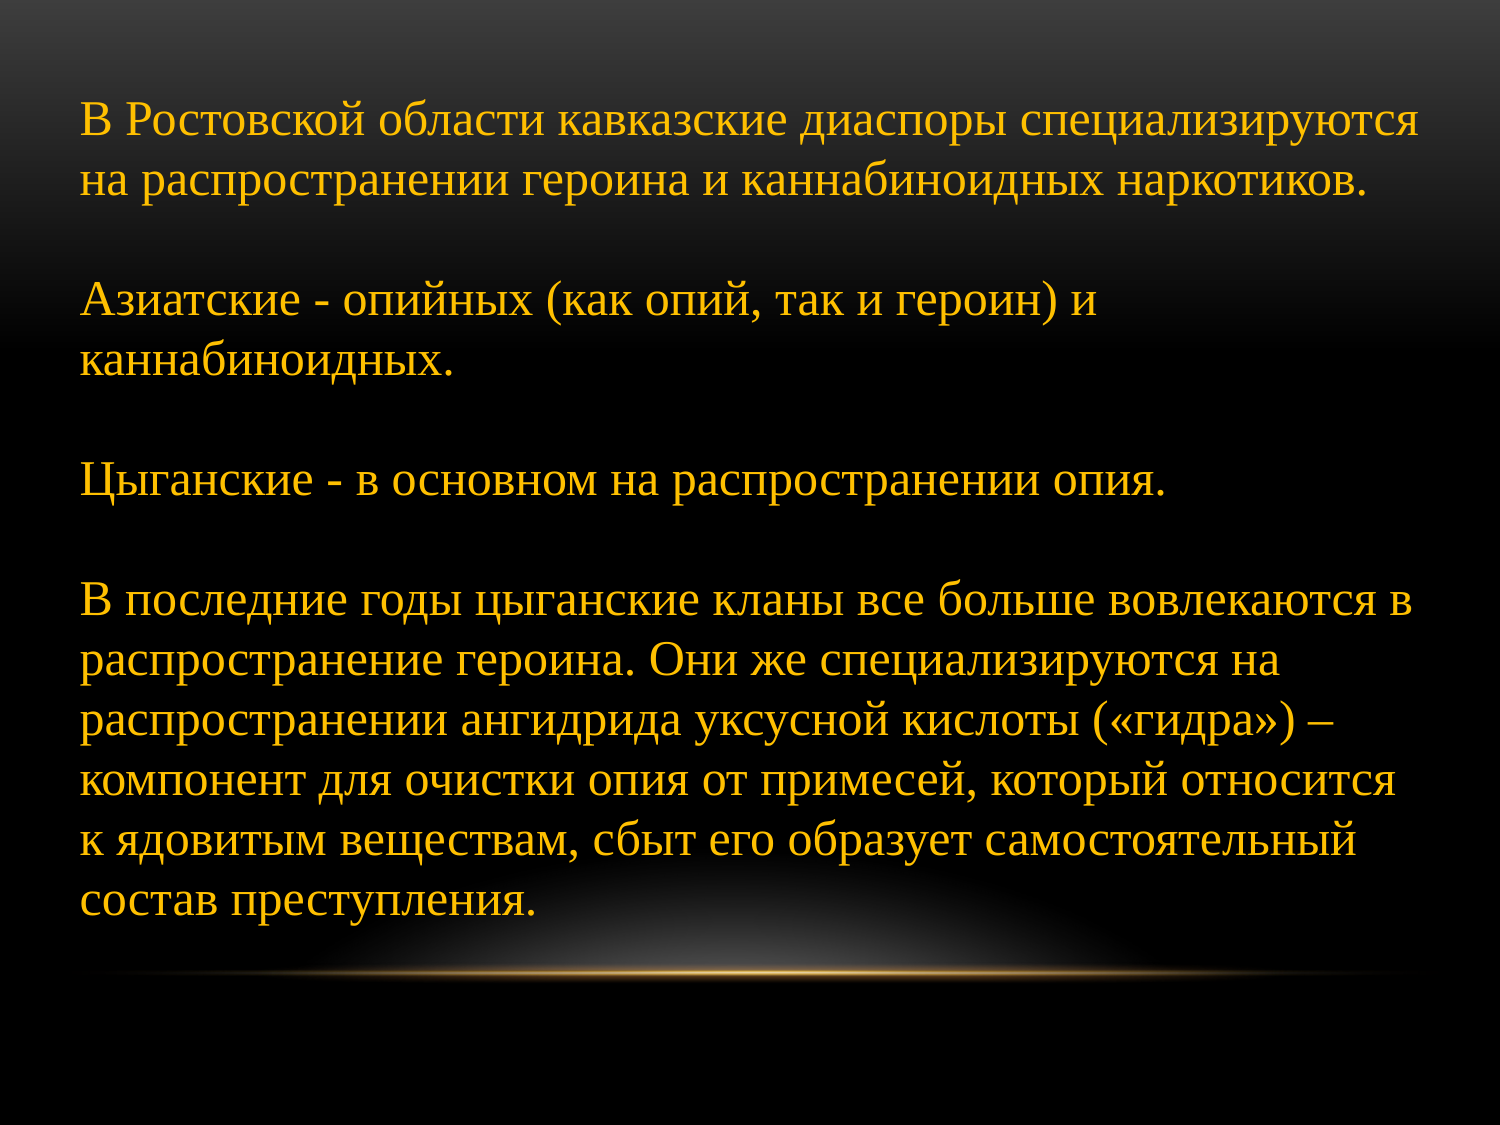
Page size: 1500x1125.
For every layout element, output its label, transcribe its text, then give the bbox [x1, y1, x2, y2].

picture [0, 0, 1500, 1125]
text_box В Ростовской области кавказские диаспоры специализируются на распространении героина и каннабиноидных наркотиков. Азиатские - опийных (как опий, так и героин) и каннабиноидных. Цыганские - в основном на распространении опия. В последние годы цыганские кланы все больше вовлекаются в распространение героина. Они же специализируются на распространении ангидрида уксусной кислоты («гидра») – компонент для очистки опия от примесей, который относится к ядовитым веществам, сбыт его образует самостоятельный состав преступления. [64, 78, 1436, 933]
